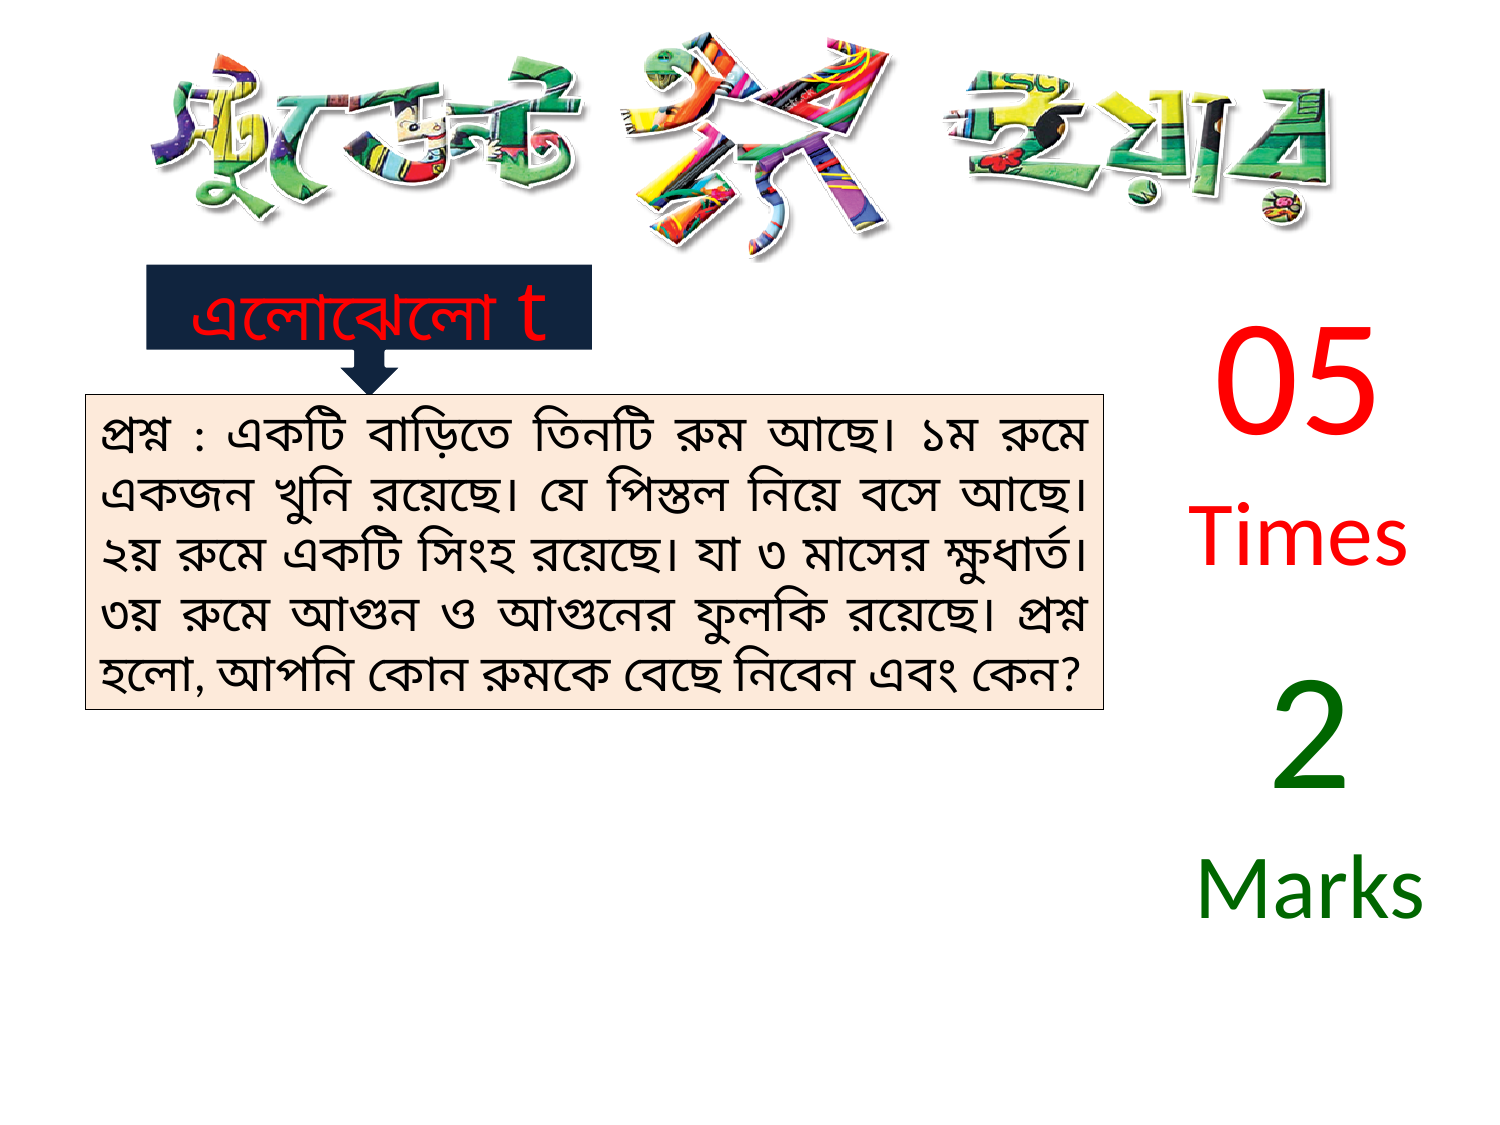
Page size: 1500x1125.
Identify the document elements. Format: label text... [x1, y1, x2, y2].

text_box প্রশ্ন : একটি বাড়িতে তিনটি রুম আছে। ১ম রুমে একজন খুনি রয়েছে। যে পিস্তল নিয়ে বসে আছে। ২য় রুমে একটি সিংহ রয়েছে। যা ৩ মাসের ক্ষুধার্ত। ৩য় রুমে আগুন ও আগুনের ফুলকি রয়েছে। প্রশ্ন হলো, আপনি কোন রুমকে বেছে নিবেন এবং কেন? [85, 394, 132, 710]
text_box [137, 24, 1476, 970]
